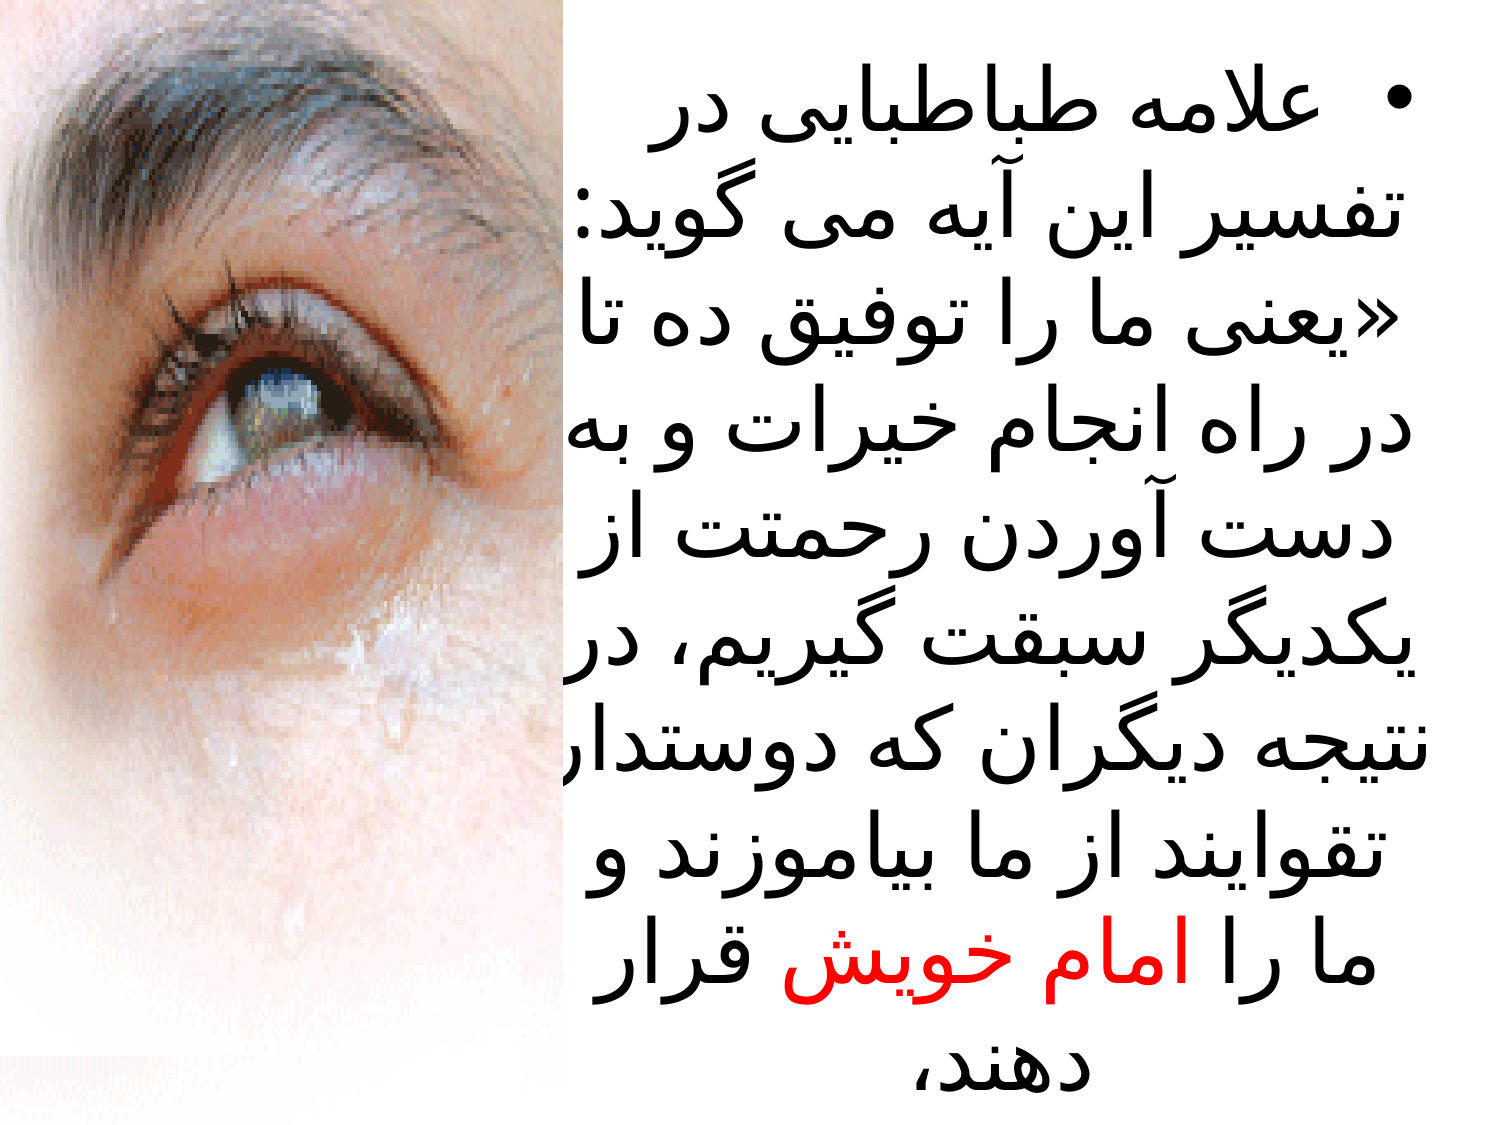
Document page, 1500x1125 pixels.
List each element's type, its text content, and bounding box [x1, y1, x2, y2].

list علامه طباطبایی در تفسیر این آیه می گوید: «يعنى ما را توفيق ده تا در راه انجام خيرات و به دست آوردن رحمتت از يكديگر سبقت گيريم، در نتيجه ديگران كه دوستدار تقوايند از ما بياموزند و ما را امام خویش قرار دهند، [566, 35, 1500, 1125]
picture [0, 0, 563, 1125]
